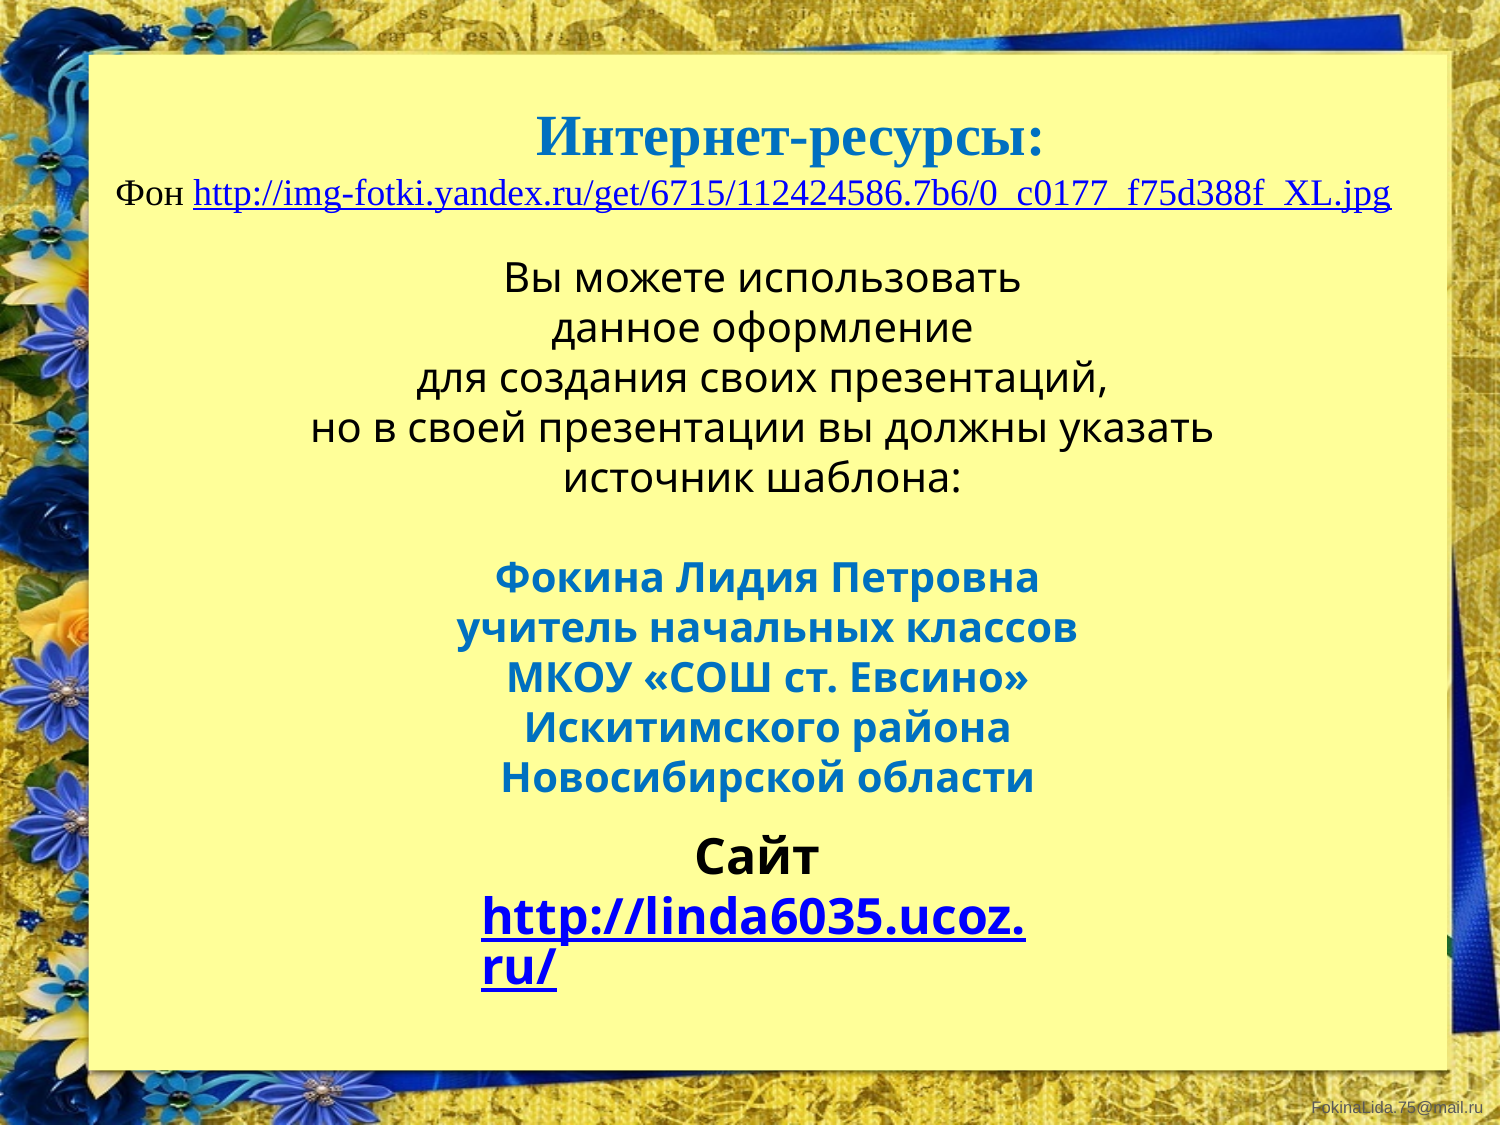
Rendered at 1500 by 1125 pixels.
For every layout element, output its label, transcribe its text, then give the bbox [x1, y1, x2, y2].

text_box Интернет-ресурсы: [478, 54, 1105, 175]
list Фон http://img-fotki.yandex.ru/get/6715/112424586.7b6/0_c0177_f75d388f_XL.jpg [100, 160, 1426, 244]
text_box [111, 243, 1424, 953]
picture [0, 0, 1500, 1125]
